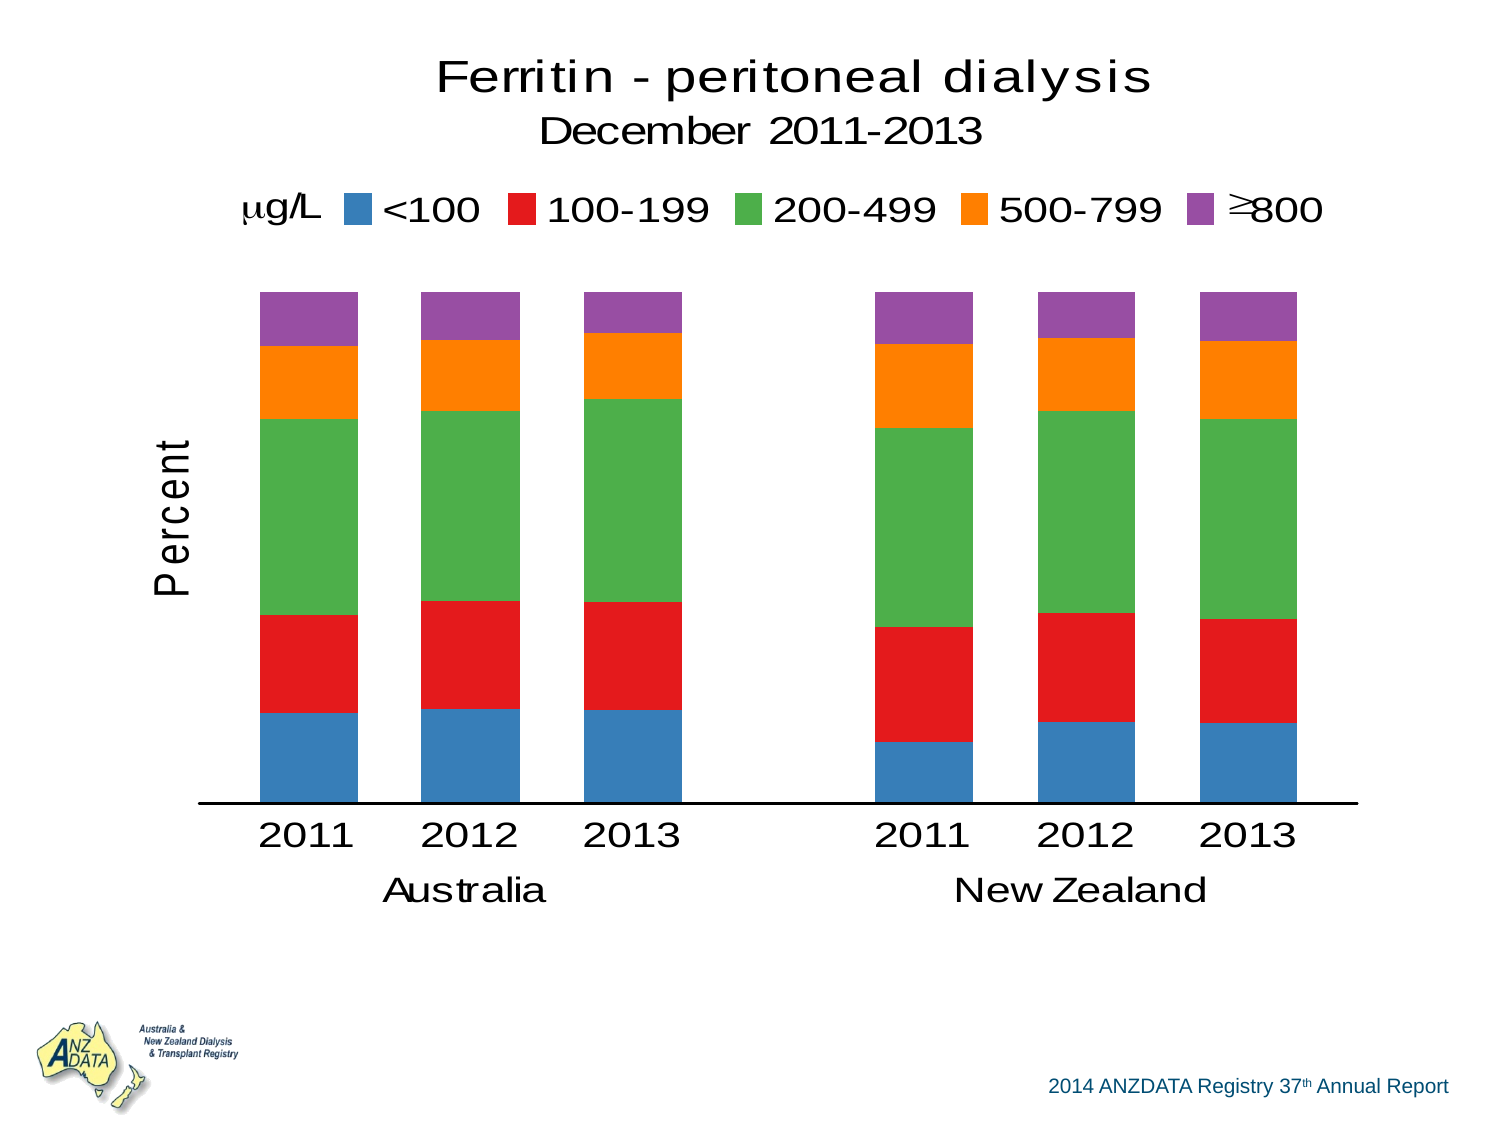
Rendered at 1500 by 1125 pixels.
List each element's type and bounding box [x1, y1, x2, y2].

picture [100, 18, 1400, 946]
text_box [261, 952, 1387, 1125]
picture [29, 1016, 243, 1118]
